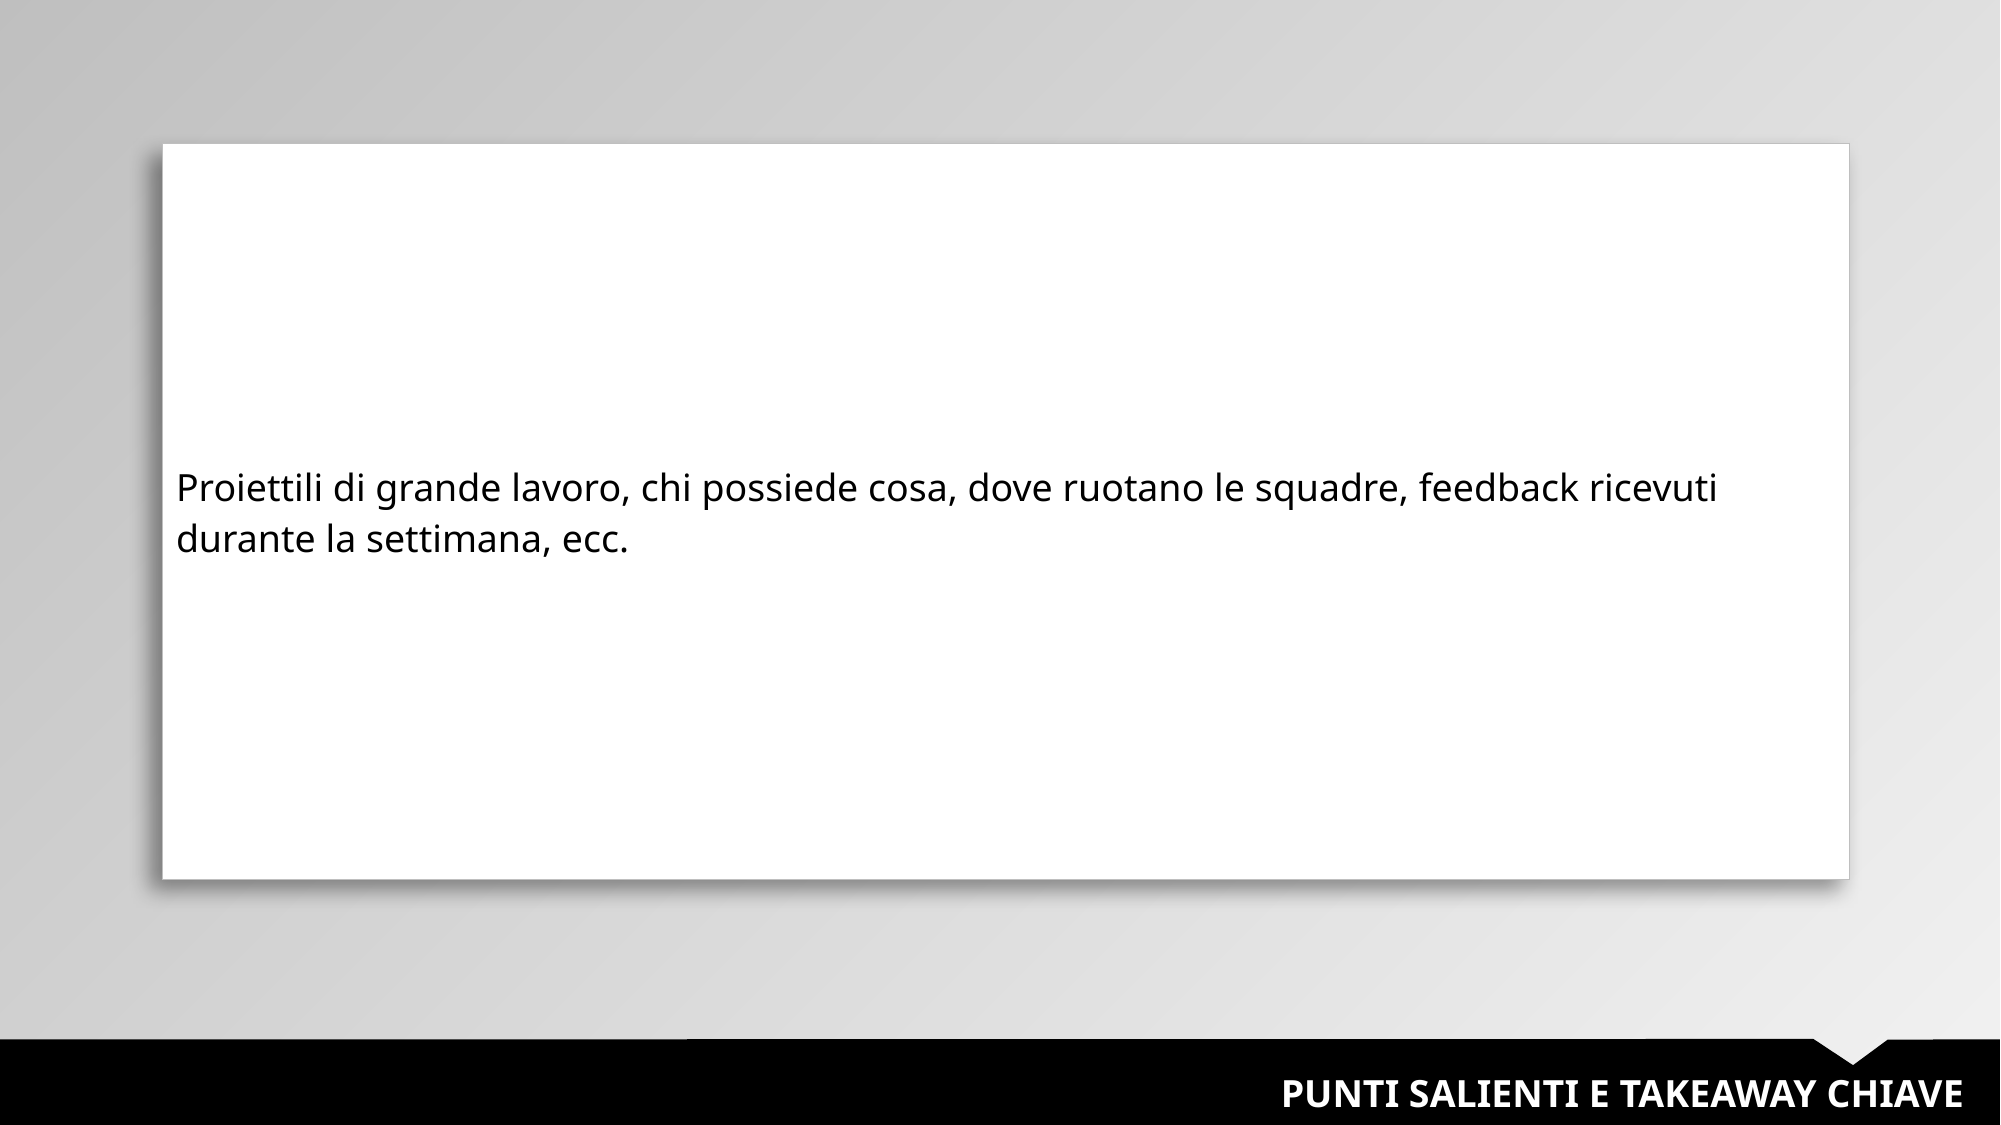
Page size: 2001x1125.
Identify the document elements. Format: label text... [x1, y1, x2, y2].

text_box PUNTI SALIENTI E TAKEAWAY CHIAVE [620, 1062, 1980, 1123]
table_header Proiettili di grande lavoro, chi possiede cosa, dove ruotano le squadre, feedback ricevuti durante la settimana, ecc. [163, 144, 1849, 879]
text_box [0, 1037, 2000, 1125]
